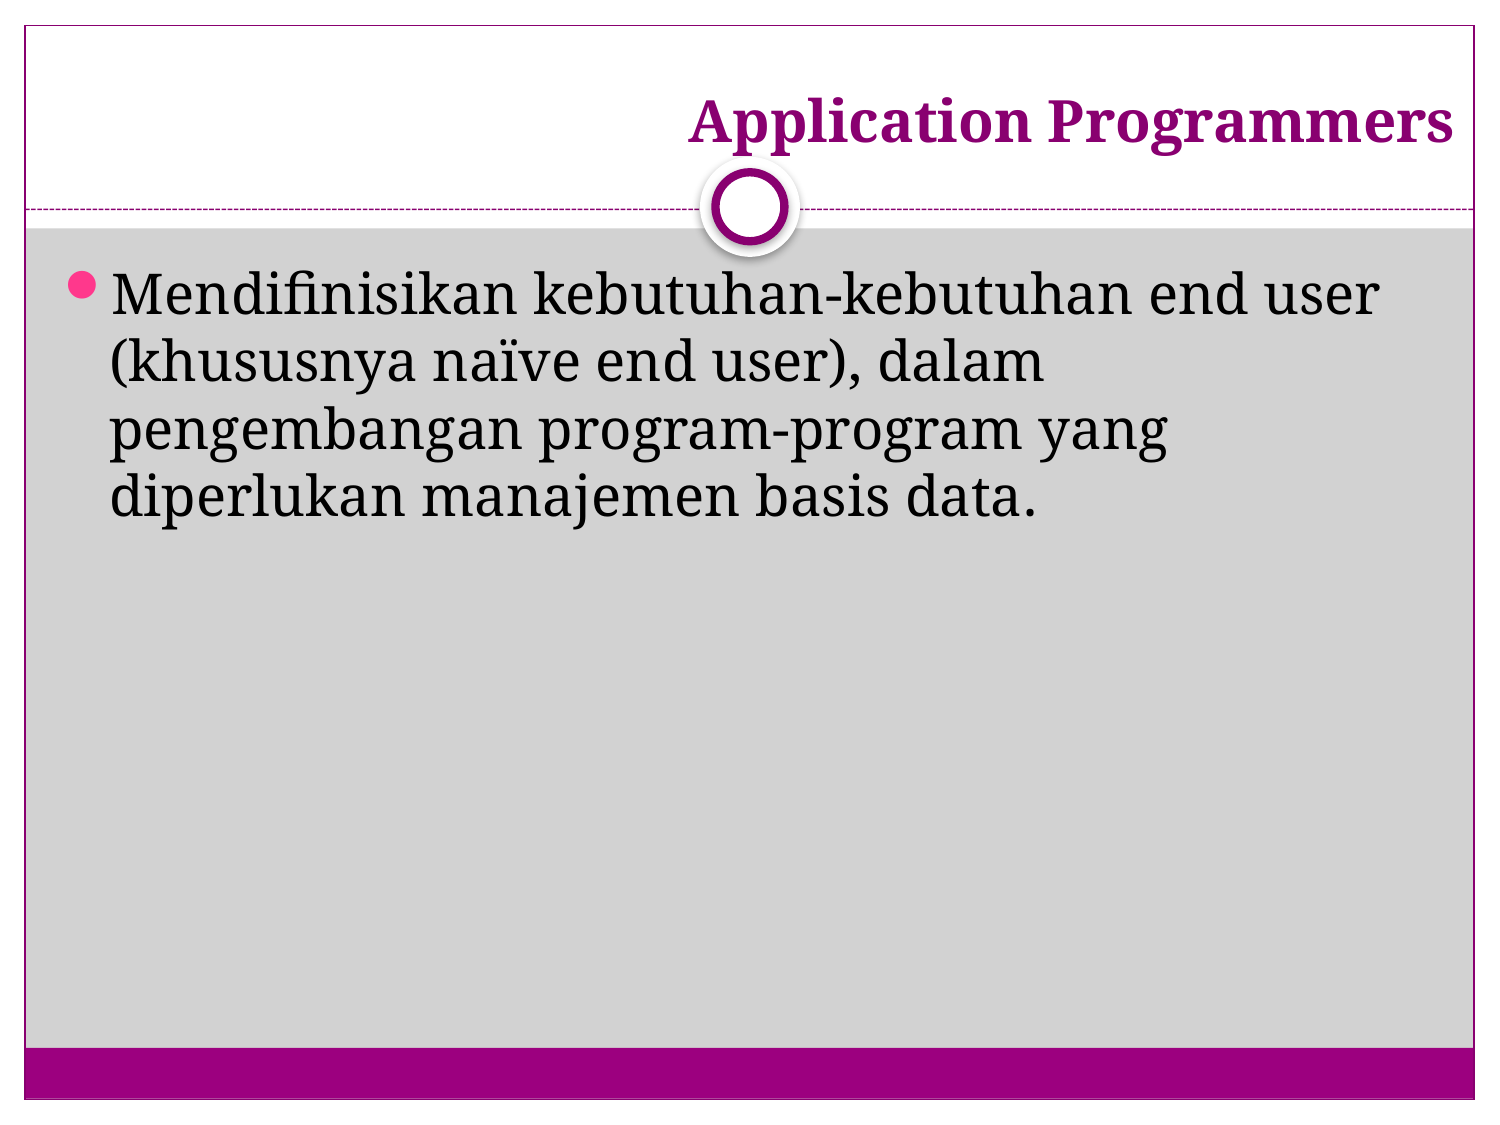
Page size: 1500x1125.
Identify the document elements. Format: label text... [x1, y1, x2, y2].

title Application Programmers [29, 37, 1471, 162]
list Mendifinisikan kebutuhan-kebutuhan end user (khususnya naïve end user), dalam pengembangan program-program yang diperlukan manajemen basis data. [49, 250, 1445, 917]
